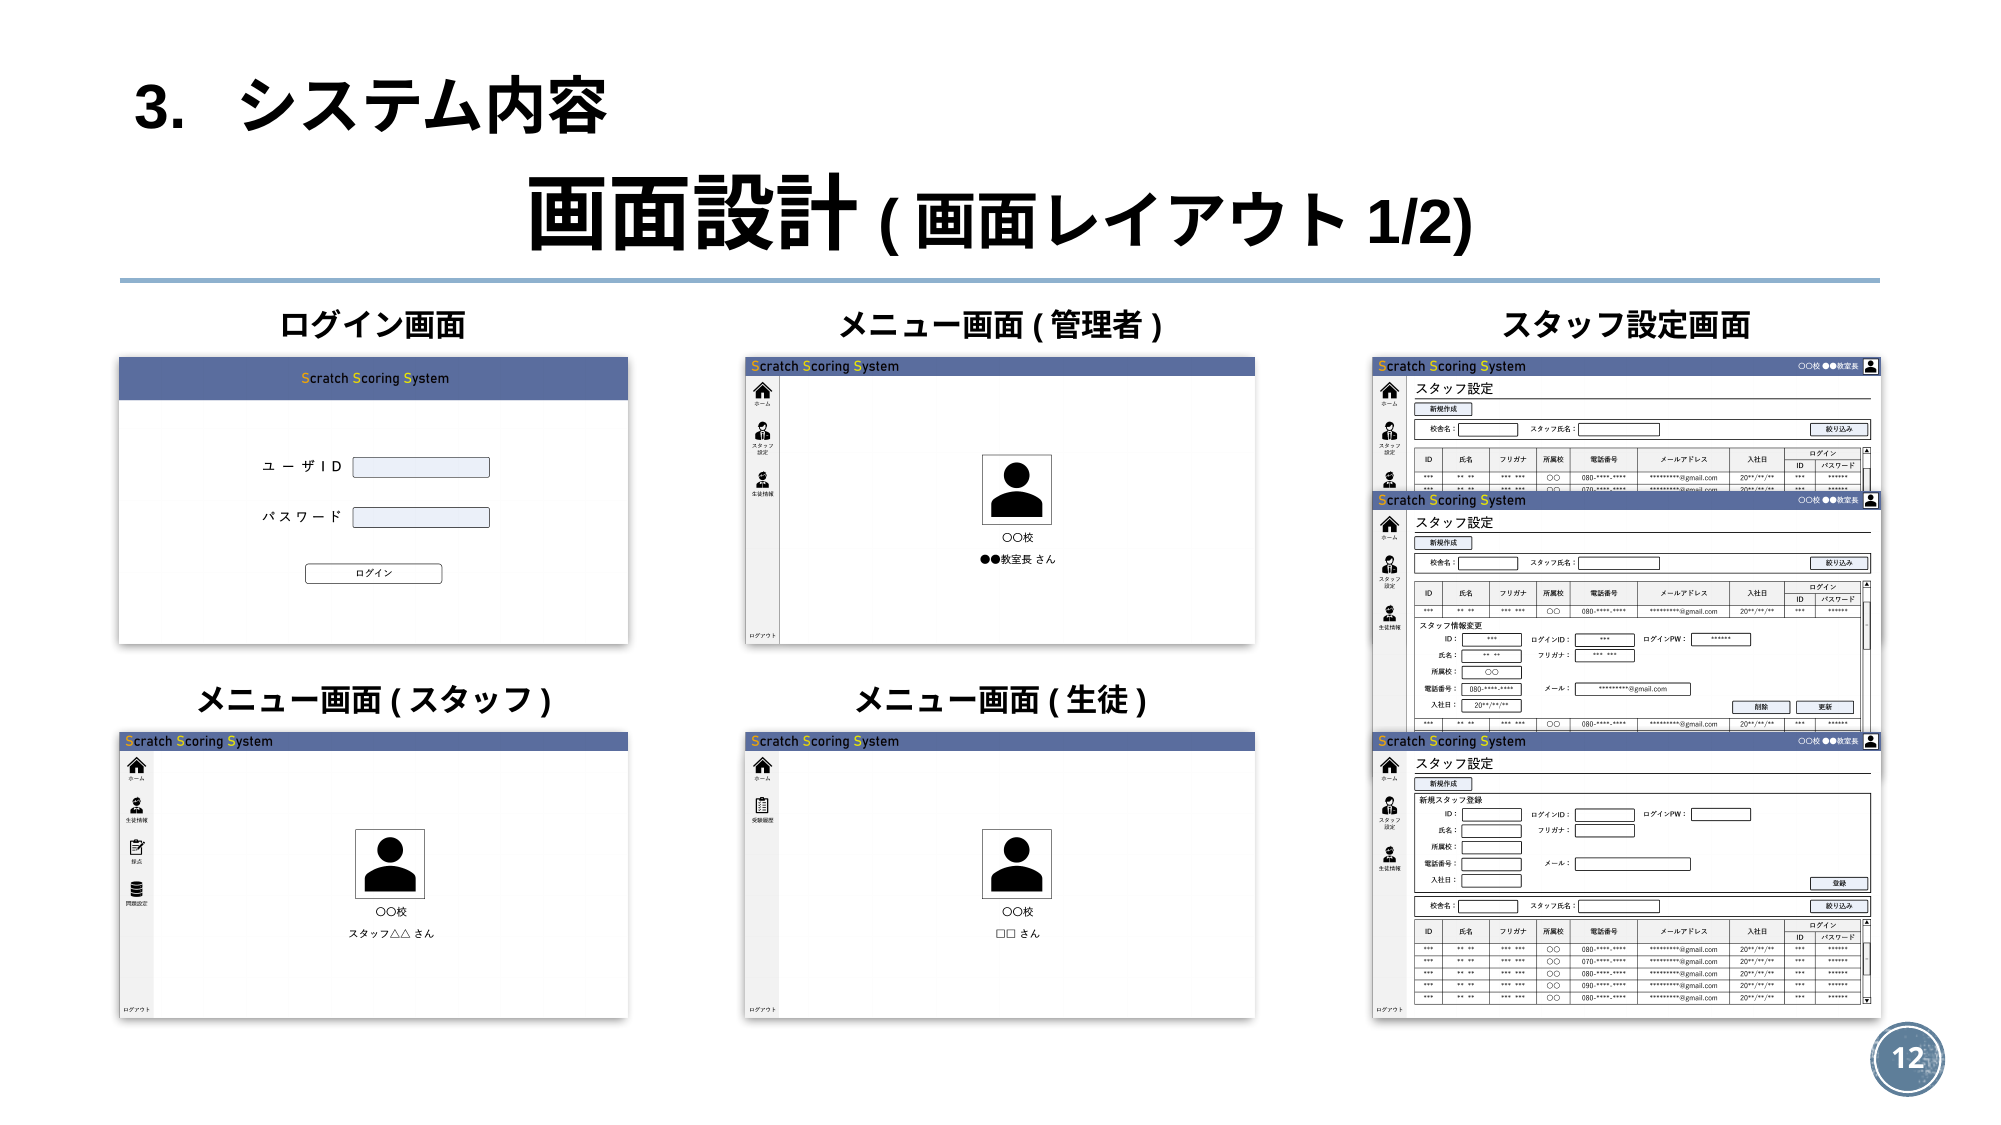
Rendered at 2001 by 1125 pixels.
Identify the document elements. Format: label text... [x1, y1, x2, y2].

picture [745, 357, 1255, 644]
text_box メニュー画面(生徒) [746, 666, 1254, 729]
picture [119, 732, 628, 1019]
slide_number ‹#› [1855, 1028, 1891, 1089]
picture [1884, 1089, 1931, 1097]
picture [1372, 357, 1881, 1018]
picture [745, 732, 1255, 1019]
text_box スタッフ設定画面 [1372, 291, 1881, 354]
title 3. システム内容 [119, 66, 1881, 203]
picture [1887, 1021, 1929, 1028]
text_box [1873, 1024, 1943, 1094]
title 画面設計(画面レイアウト1/2) [119, 203, 1881, 270]
text_box ログイン画面 [119, 291, 628, 357]
text_box メニュー画面(管理者) [746, 292, 1254, 355]
picture [119, 357, 628, 644]
text_box メニュー画面(スタッフ) [119, 666, 628, 730]
slide_number ‹#› [1925, 1028, 1961, 1089]
